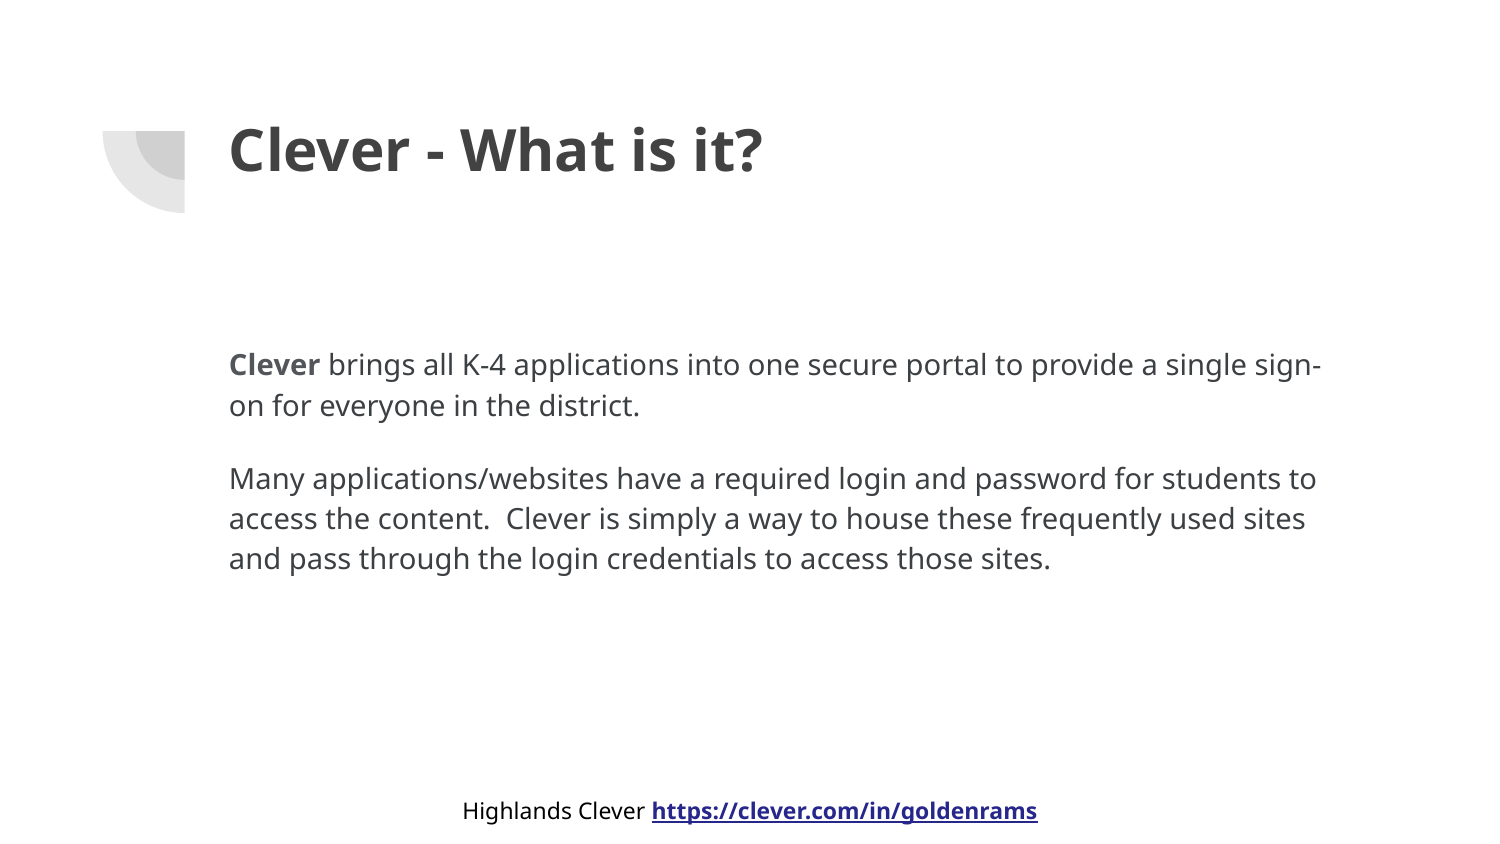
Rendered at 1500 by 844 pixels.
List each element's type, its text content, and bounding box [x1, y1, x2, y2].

title Clever - What is it? [213, 98, 1368, 263]
list Clever brings all K-4 applications into one secure portal to provide a single sign-on for everyone in the district. Many applications/websites have a required login and password for students to access the content. Clever is simply a way to house these frequently used sites and pass through the login credentials to access those sites. [213, 326, 1368, 744]
